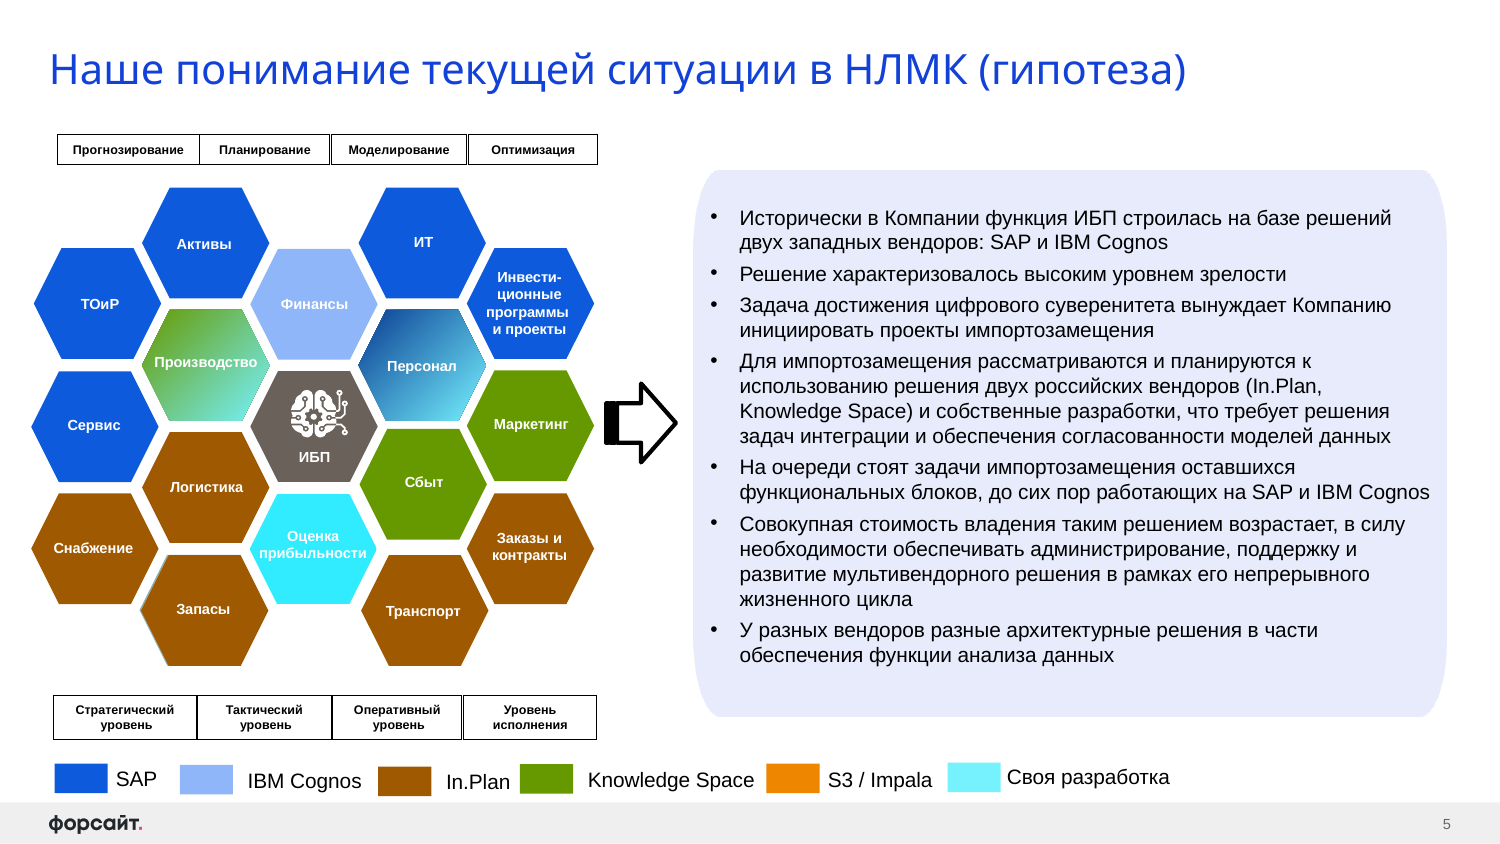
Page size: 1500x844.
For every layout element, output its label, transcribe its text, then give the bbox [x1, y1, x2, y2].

text_box [178, 763, 232, 796]
picture [49, 815, 142, 834]
picture [693, 169, 1447, 717]
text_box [53, 694, 598, 741]
slide_number 5 [1360, 815, 1451, 833]
text_box [376, 764, 431, 798]
text_box Своя разработка [992, 756, 1205, 797]
text_box [610, 381, 678, 465]
text_box [946, 760, 992, 794]
text_box In.Plan [431, 761, 526, 802]
text_box SAP [101, 757, 199, 798]
text_box Knowledge Space [573, 759, 780, 799]
text_box IBM Cognos [232, 759, 381, 800]
text_box [780, 762, 813, 795]
title Наше понимание текущей ситуации в НЛМК (гипотеза) [33, 28, 1432, 123]
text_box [57, 125, 599, 174]
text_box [26, 187, 606, 667]
text_box [518, 762, 573, 796]
text_box [52, 762, 101, 795]
text_box [645, 125, 1443, 773]
text_box S3 / Impala [813, 759, 949, 799]
